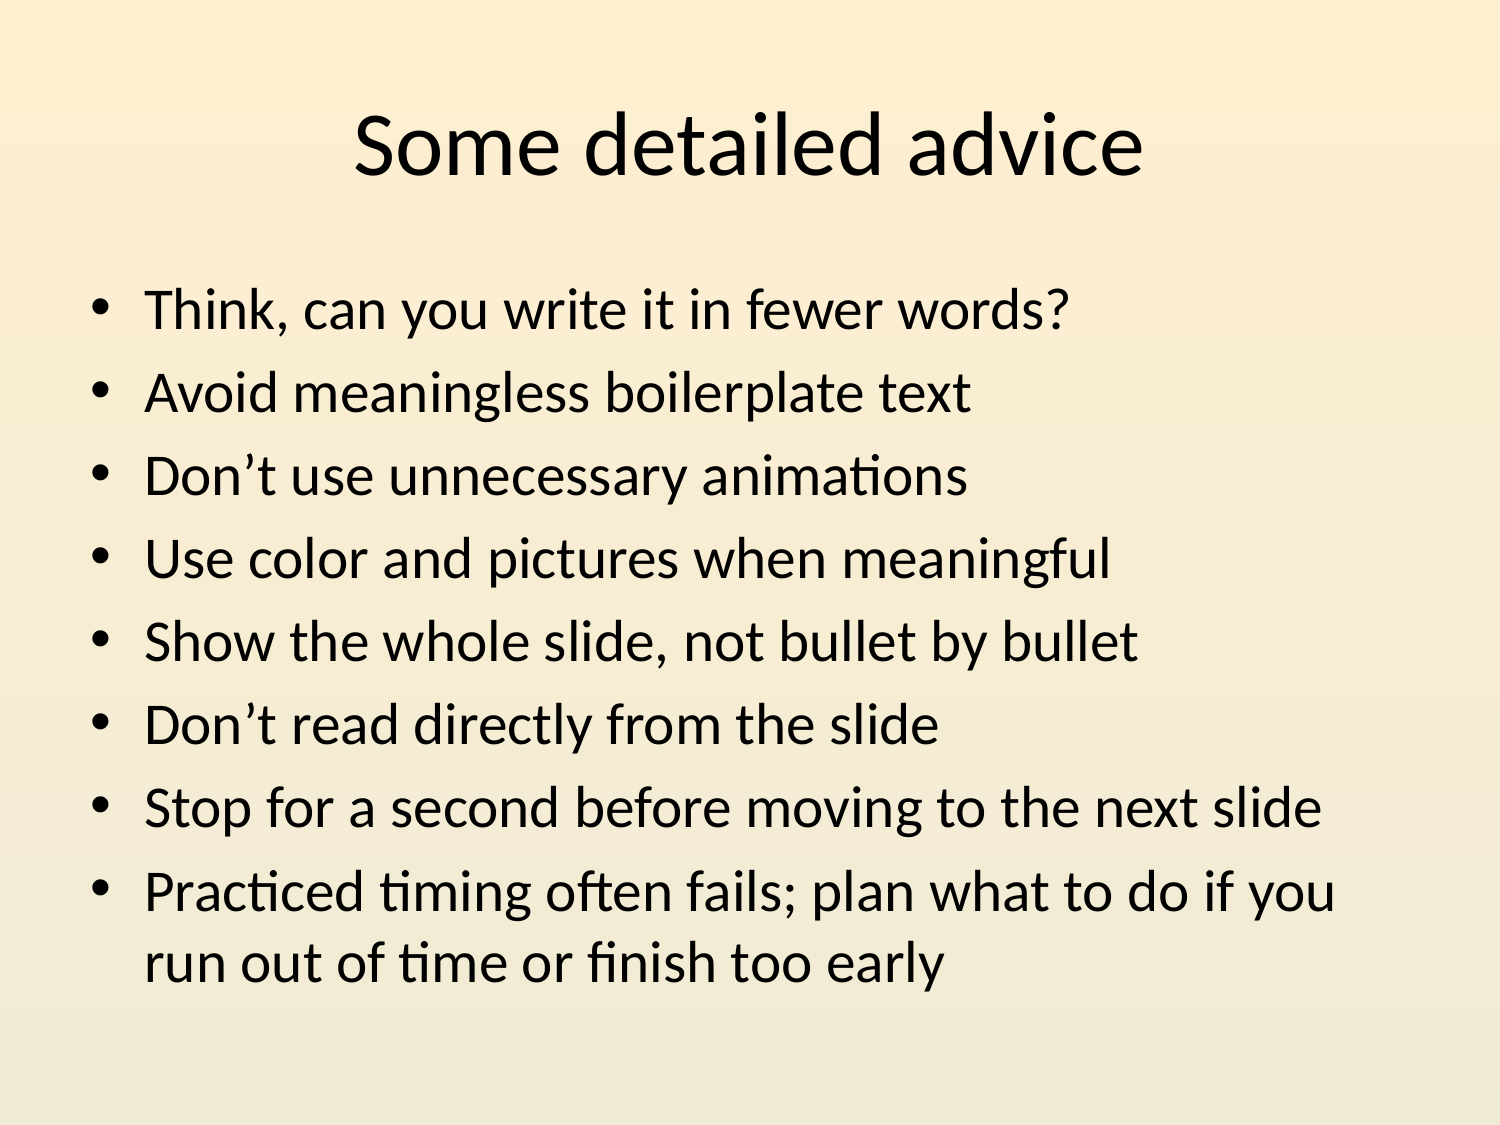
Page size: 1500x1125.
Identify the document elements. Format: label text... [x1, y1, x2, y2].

list Think, can you write it in fewer words? Avoid meaningless boilerplate text Don’t use unnecessary animations Use color and pictures when meaningful Show the whole slide, not bullet by bullet Don’t read directly from the slide Stop for a second before moving to the next slide Practiced timing often fails; plan what to do if you run out of time or finish too early [75, 262, 1425, 1005]
title Some detailed advice [75, 45, 1425, 233]
